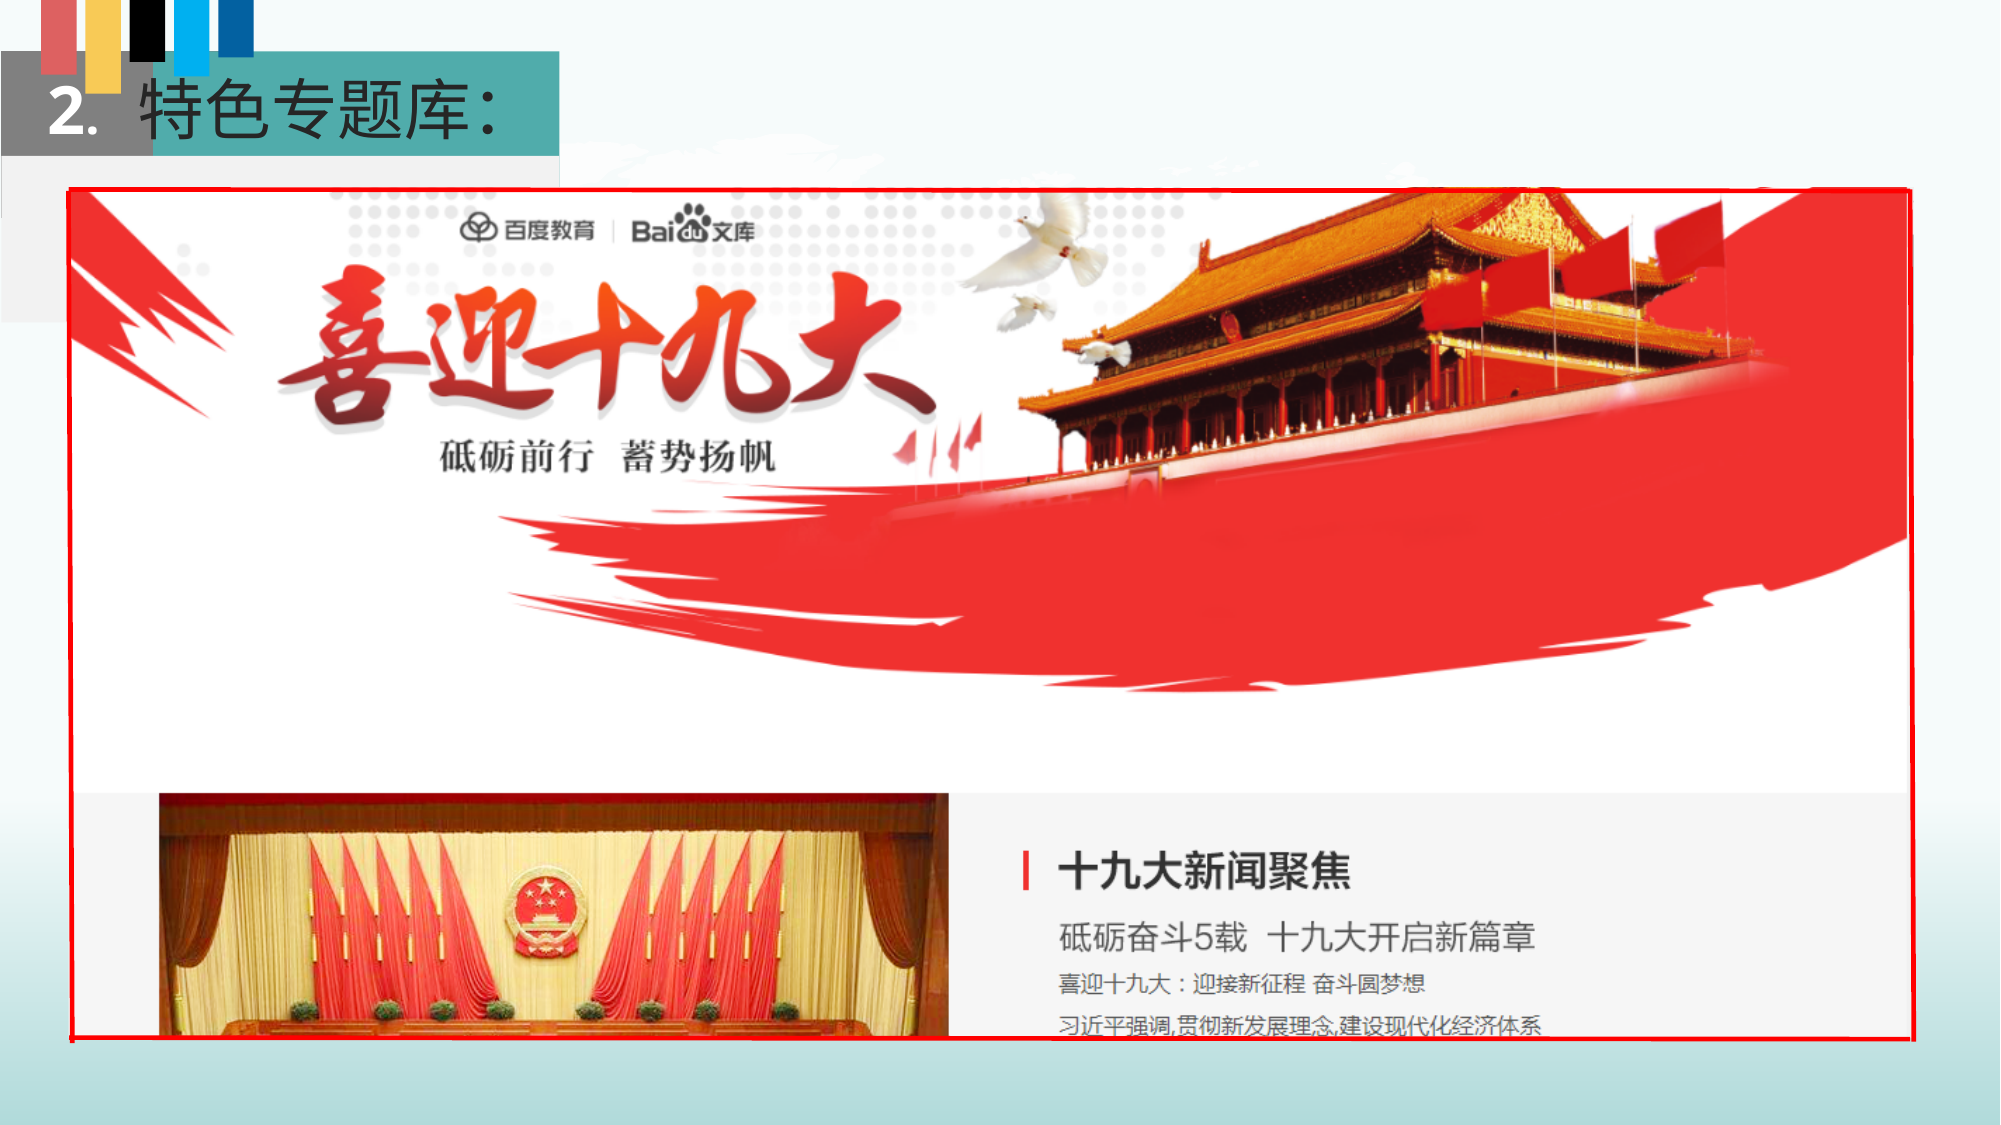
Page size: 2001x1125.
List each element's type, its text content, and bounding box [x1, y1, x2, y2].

picture [68, 1040, 1914, 1045]
text_box [210, 51, 560, 155]
picture [68, 187, 1914, 191]
text_box [78, 51, 84, 60]
text_box [173, 0, 210, 77]
text_box [166, 51, 173, 60]
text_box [1909, 189, 1914, 1042]
text_box [84, 0, 122, 95]
picture [73, 191, 1909, 1037]
text_box [217, 0, 255, 58]
text_box 2. 特色专题库： [15, 60, 547, 155]
text_box [1, 51, 40, 155]
text_box [1, 155, 560, 323]
text_box [129, 0, 166, 63]
text_box [122, 51, 129, 60]
text_box [40, 0, 78, 76]
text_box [68, 191, 73, 1044]
